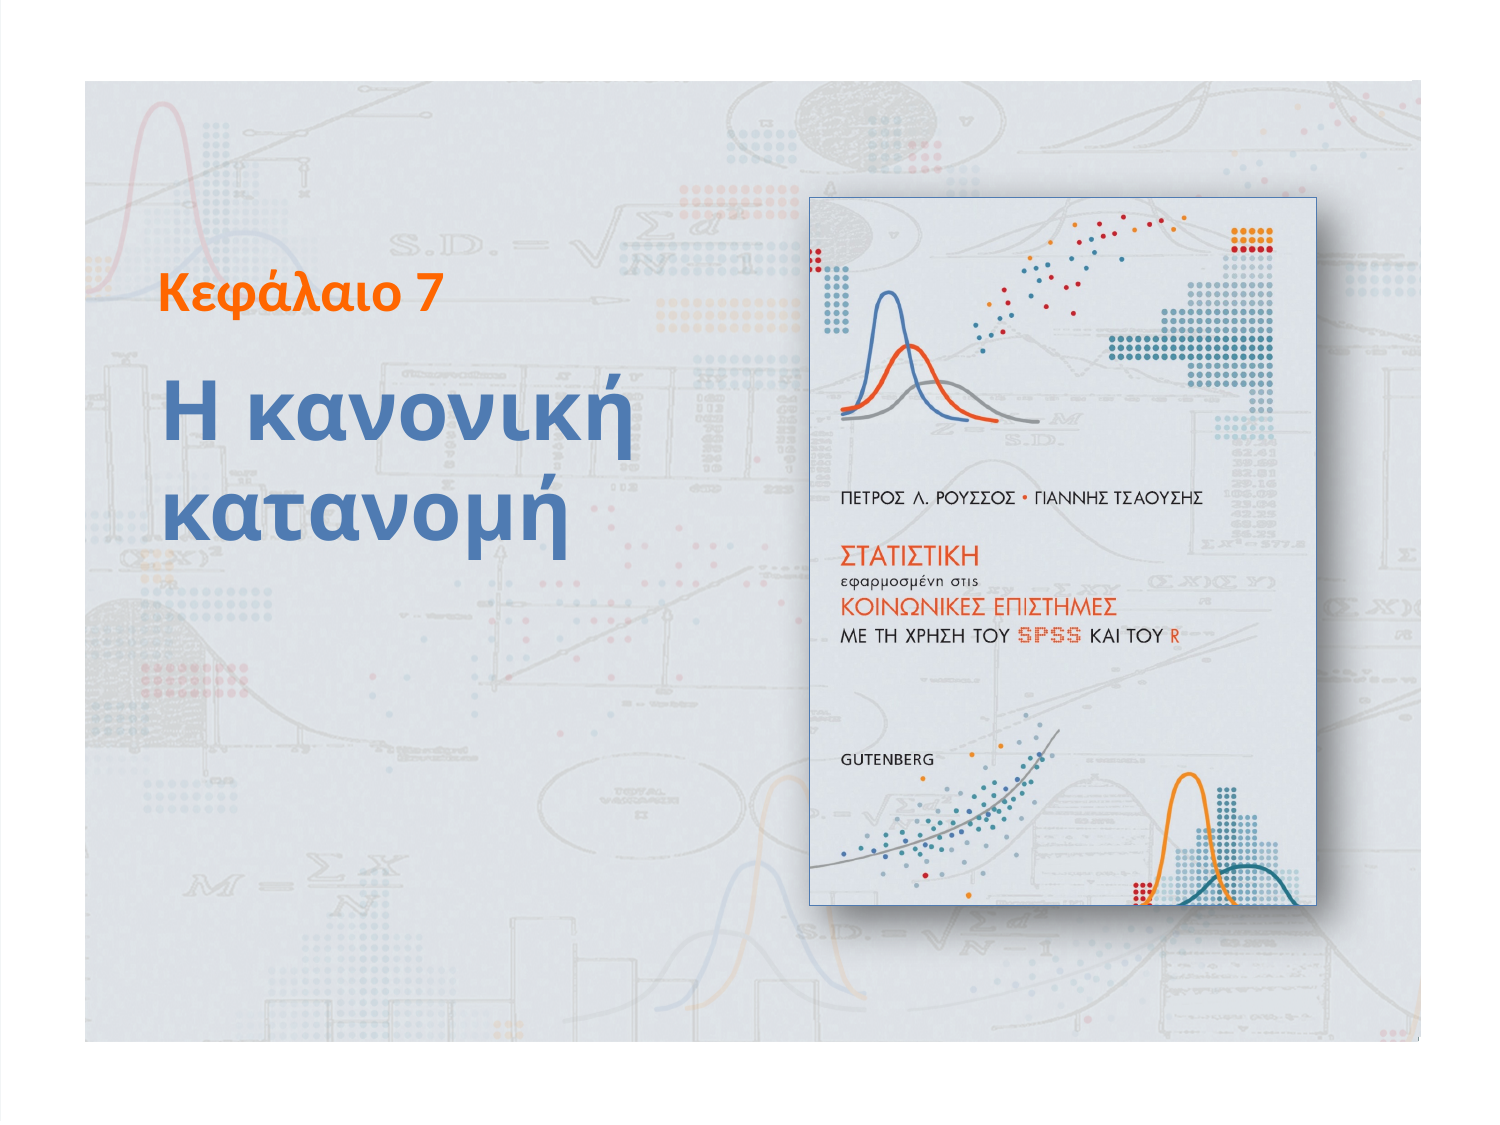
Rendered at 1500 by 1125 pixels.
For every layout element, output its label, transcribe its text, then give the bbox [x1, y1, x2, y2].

title Η κανονική κατανομή [144, 349, 776, 906]
list Κεφάλαιο 7 [144, 208, 776, 331]
picture [0, 0, 1500, 1125]
